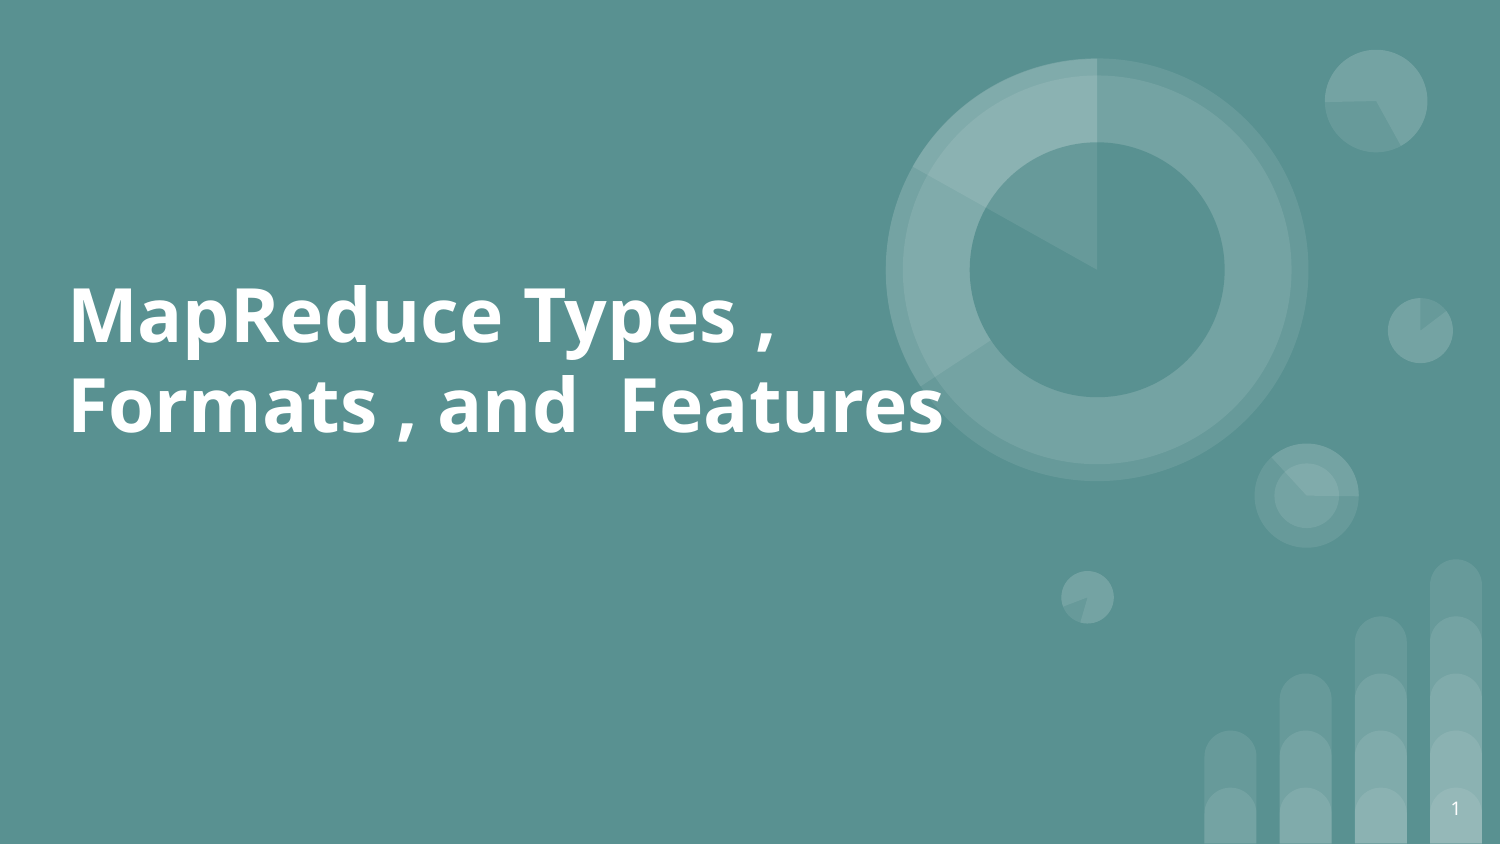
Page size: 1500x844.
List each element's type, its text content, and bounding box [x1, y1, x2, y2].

title MapReduce Types , Formats , and Features [52, 203, 963, 512]
slide_number 1 [1386, 777, 1477, 842]
